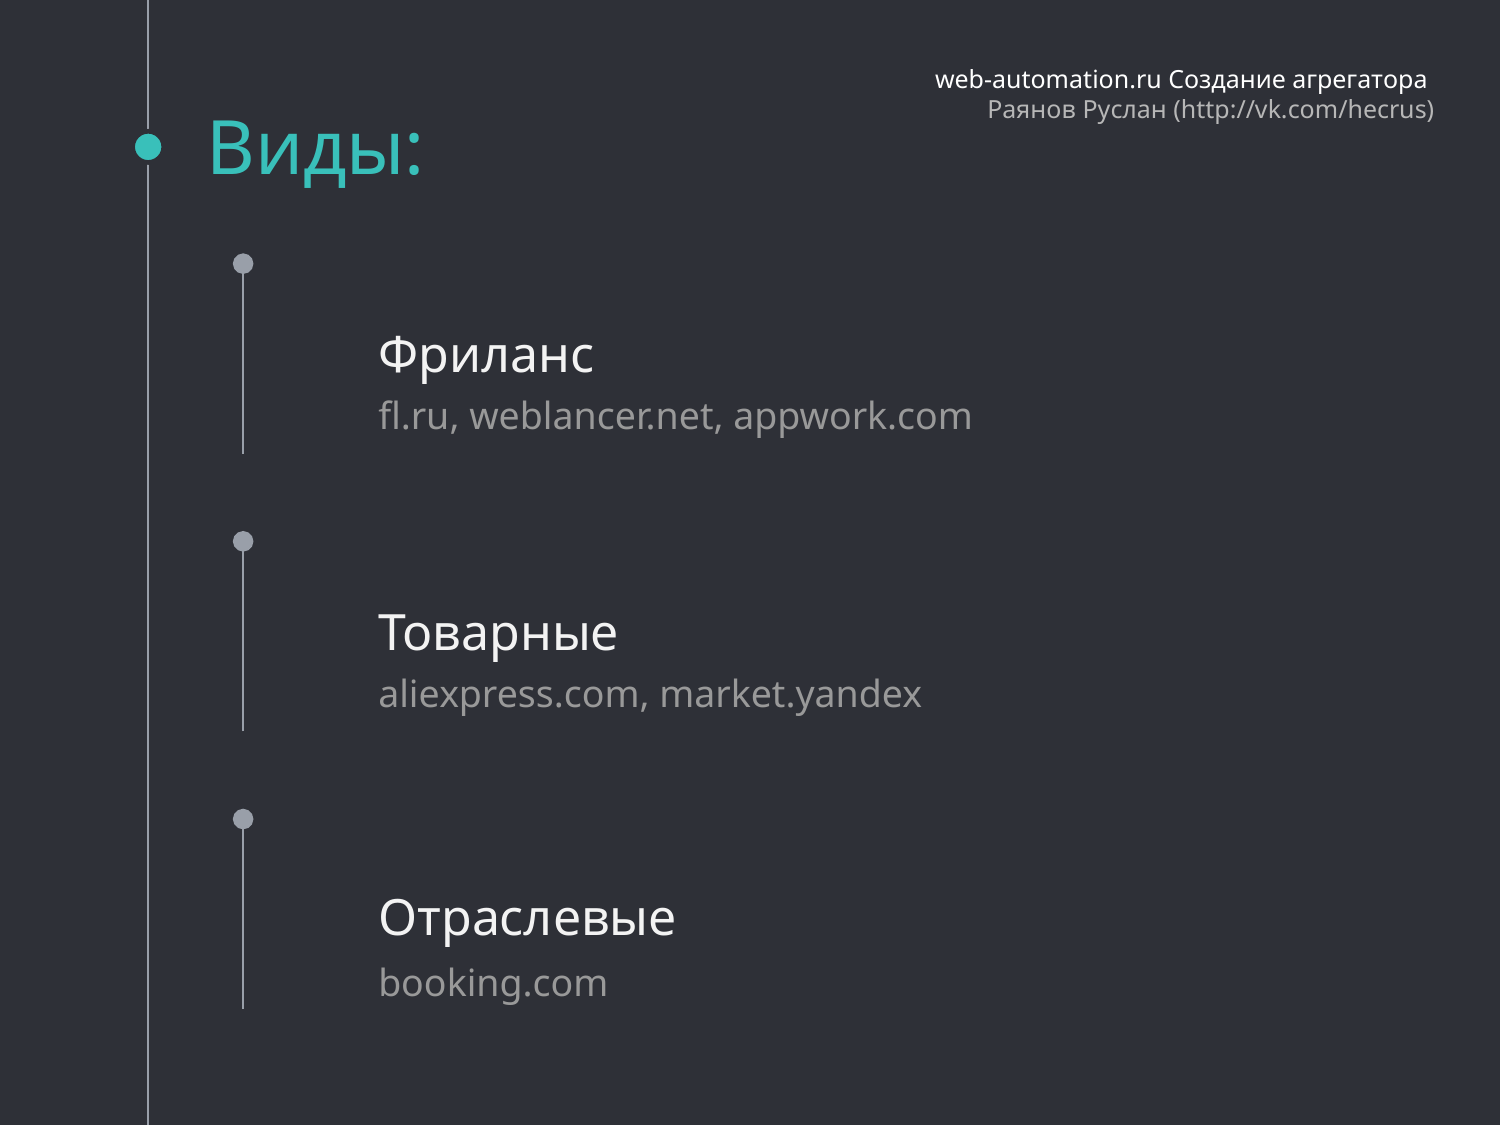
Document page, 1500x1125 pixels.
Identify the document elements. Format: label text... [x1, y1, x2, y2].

text_box web-automation.ru Создание агрегатора Раянов Руслан (http://vk.com/hecrus) [885, 48, 1450, 136]
text_box Товарные [363, 584, 1415, 654]
text_box booking.com [363, 943, 1415, 1112]
text_box Фриланс [363, 307, 1415, 377]
text_box aliexpress.com, market.yandex [363, 654, 1415, 823]
text_box Отраслевые [363, 870, 1379, 933]
title Виды: [191, 112, 1317, 206]
text_box fl.ru, weblancer.net, appwork.com [363, 377, 1415, 545]
